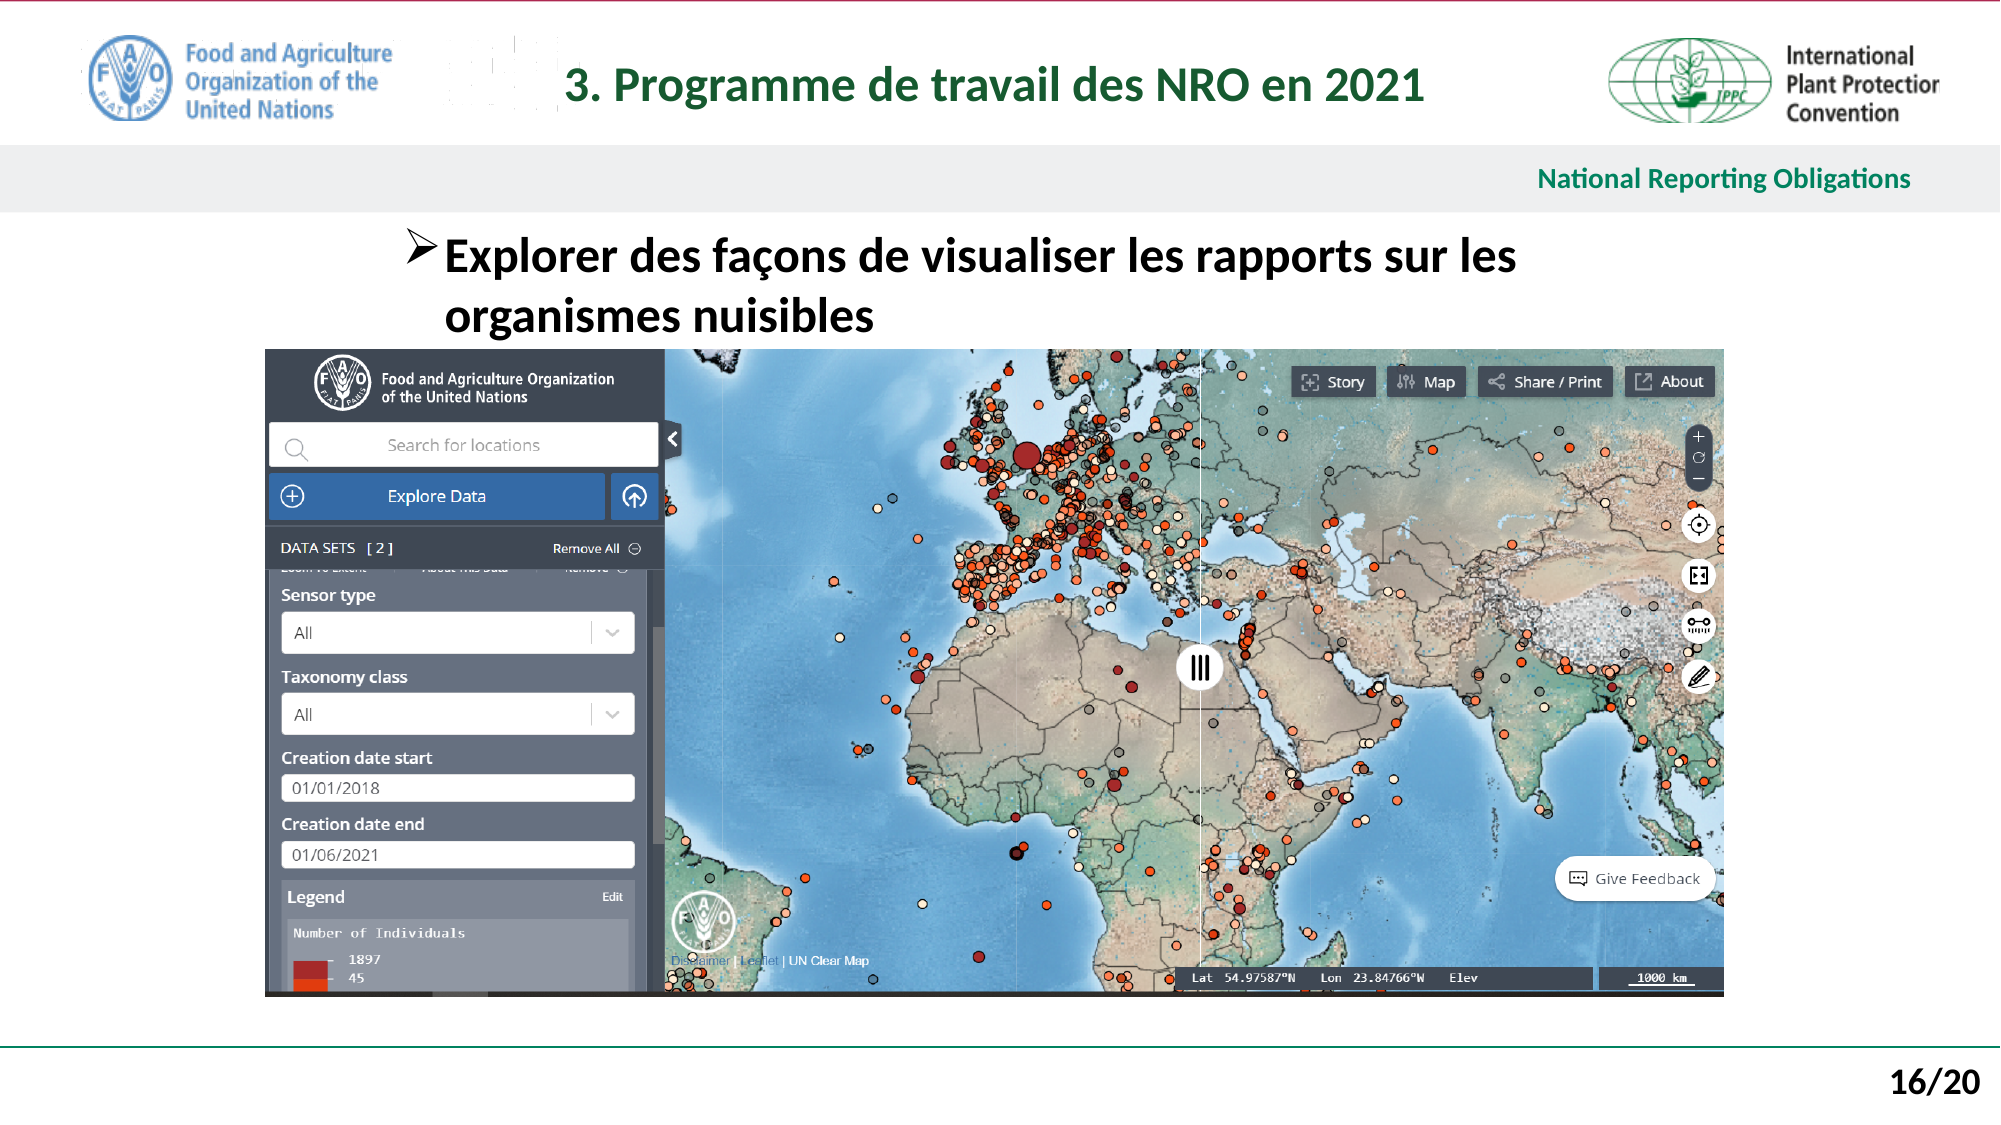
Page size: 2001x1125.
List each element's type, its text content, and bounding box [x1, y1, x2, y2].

picture [265, 349, 1724, 997]
text_box 16/20 [1545, 1049, 1996, 1110]
text_box Explorer des façons de visualiser les rapports sur les organismes nuisibles [387, 215, 1578, 349]
text_box 3. Programme de travail des NRO en 2021 [475, 74, 1514, 150]
